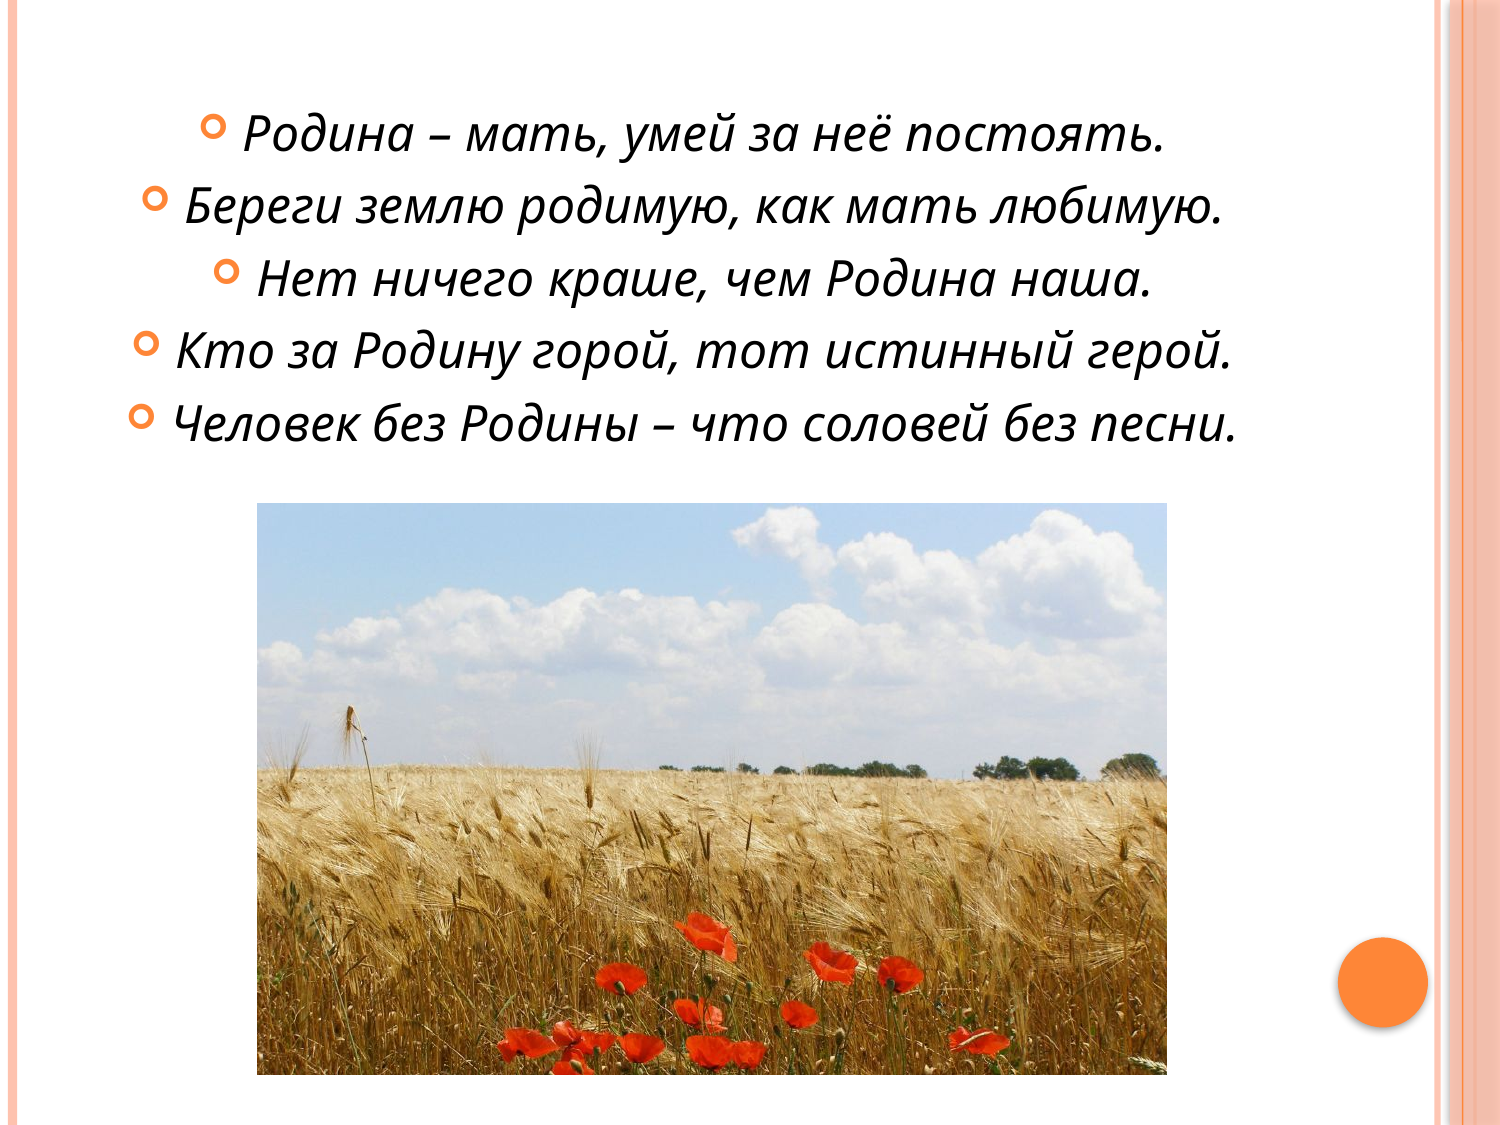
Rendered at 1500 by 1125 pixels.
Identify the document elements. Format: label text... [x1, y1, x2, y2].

list Родина – мать, умей за неё постоять. Береги землю родимую, как мать любимую. Нет ничего краше, чем Родина наша. Кто за Родину горой, тот истинный герой. Человек без Родины – что соловей без песни. [70, 93, 1296, 894]
picture [257, 503, 1168, 1075]
